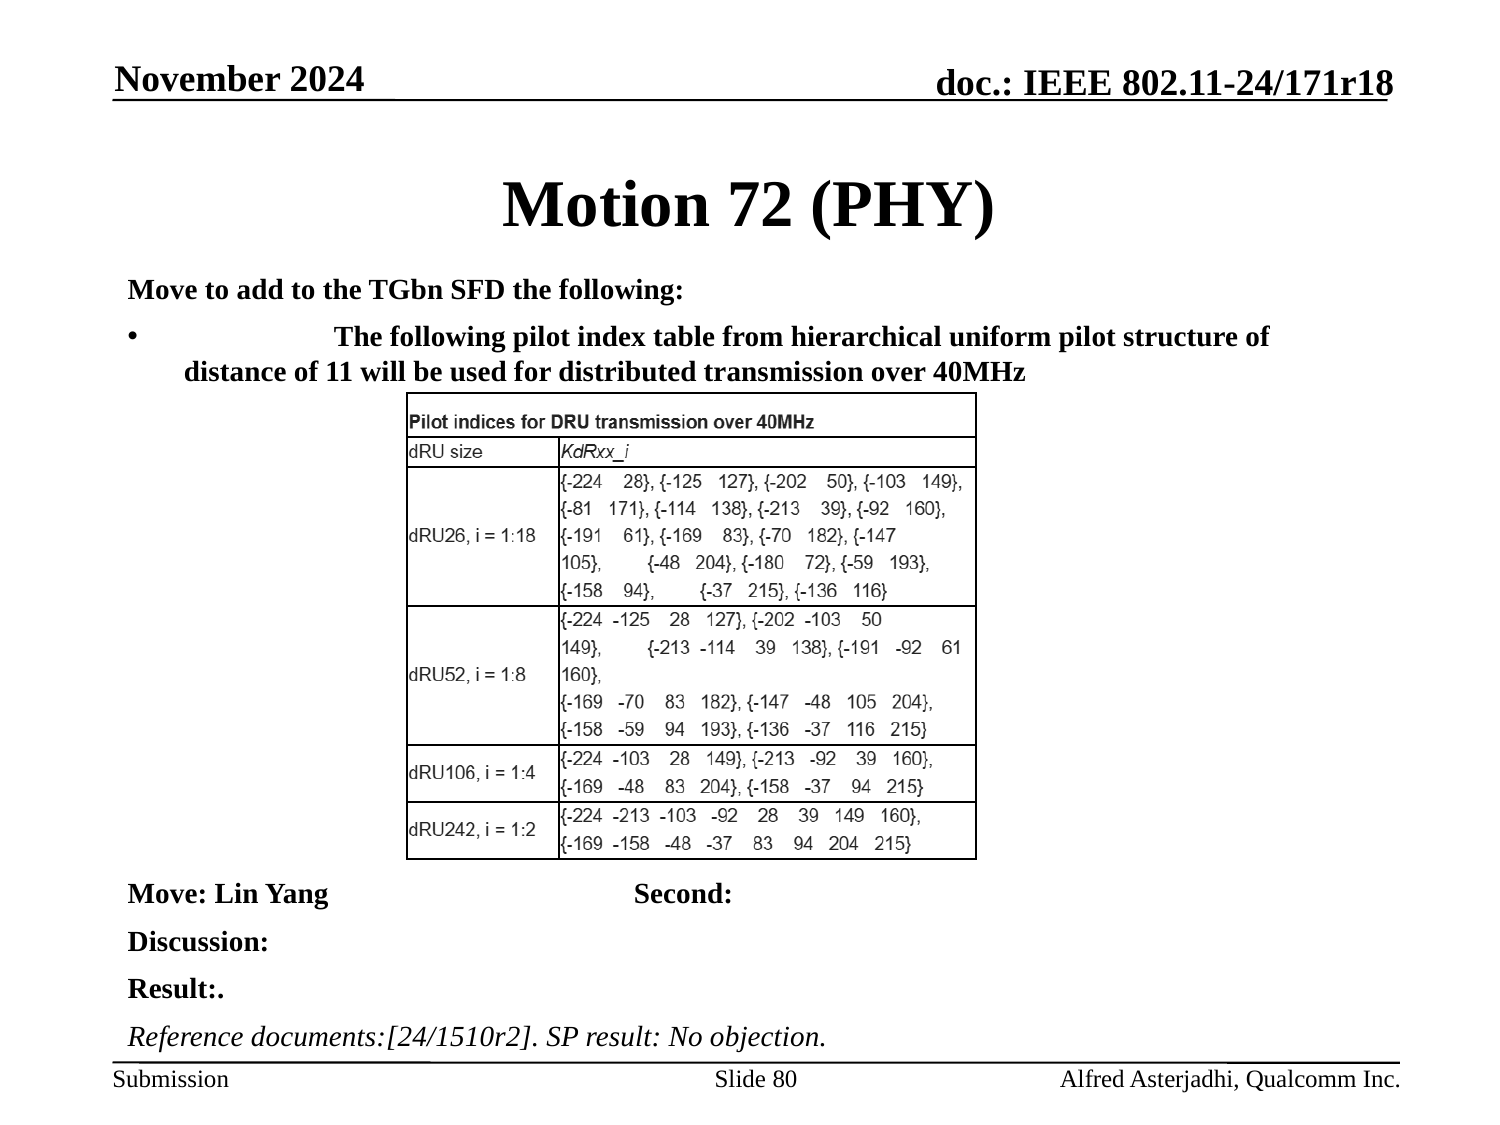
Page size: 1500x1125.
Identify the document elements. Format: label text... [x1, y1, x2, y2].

picture [399, 387, 982, 863]
slide_number Slide 80 [712, 1061, 800, 1123]
footer Alfred Asterjadhi, Qualcomm Inc. [878, 1061, 1402, 1093]
title Motion 72 (PHY) [112, 112, 1388, 262]
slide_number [114, 54, 423, 100]
list Move to add to the TGbn SFD the following: The following pilot index table from hierarchical uniform pilot structure of distance of 11 will be used for distributed transmission over 40MHz Move: Lin Yang Second: Discussion: Result:. Reference documents:[24/1510r2]. SP result: No objection. [112, 262, 1388, 1000]
